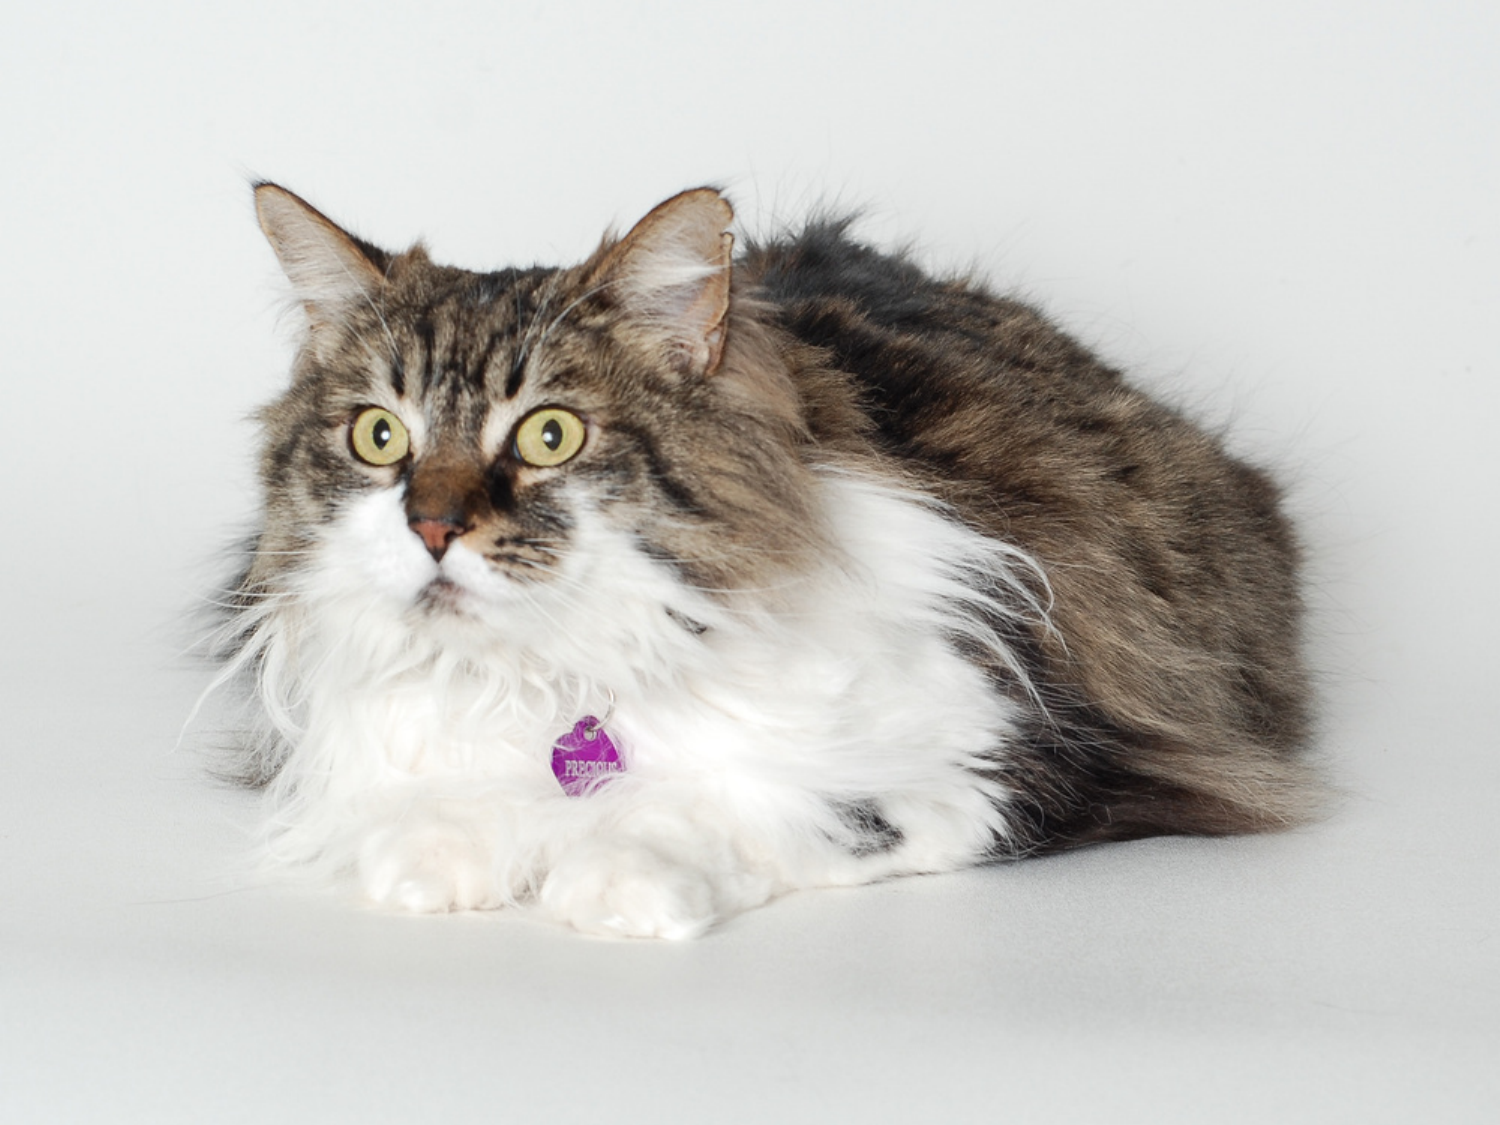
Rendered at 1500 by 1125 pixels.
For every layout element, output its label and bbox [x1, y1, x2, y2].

list [0, 0, 1500, 1125]
